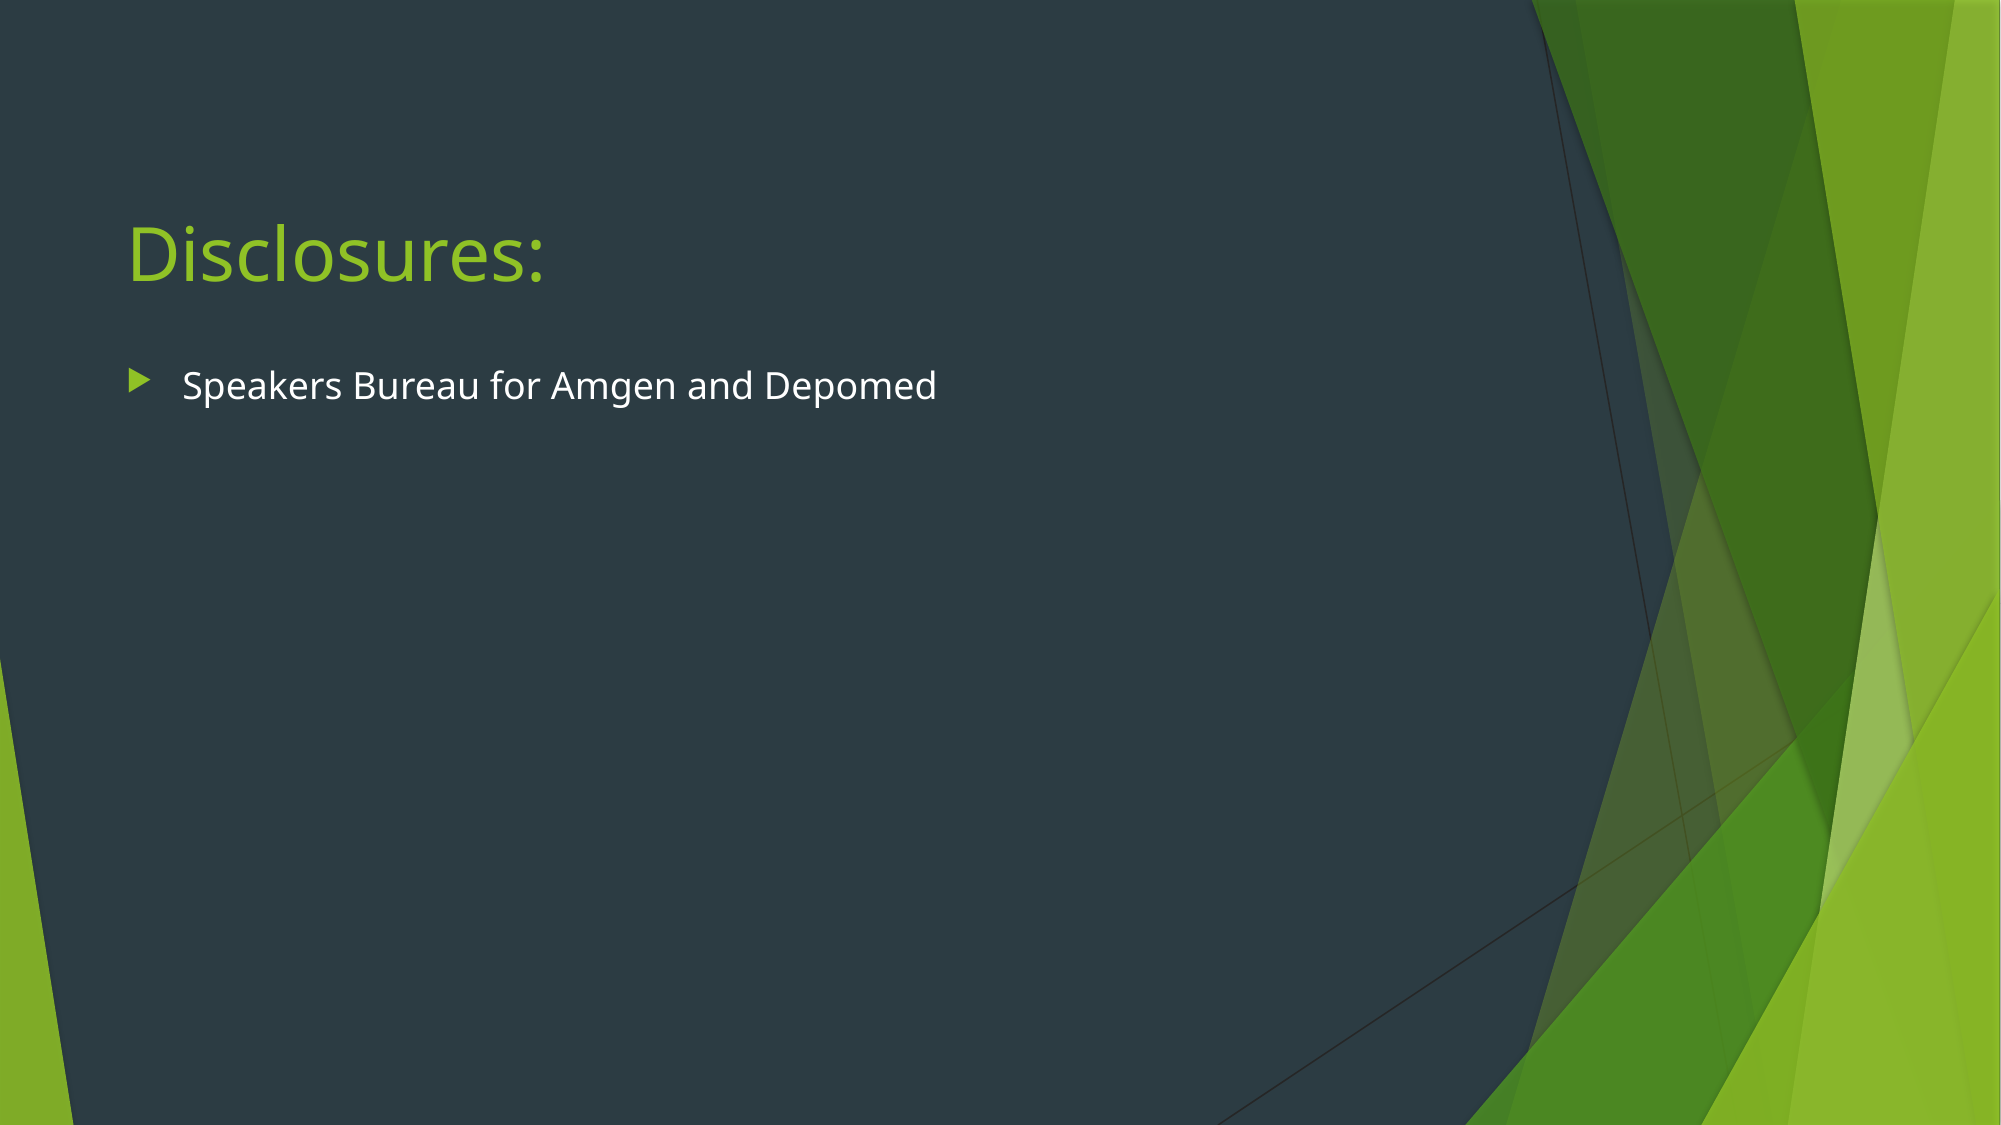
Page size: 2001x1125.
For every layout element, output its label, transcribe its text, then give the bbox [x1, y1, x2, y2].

list Speakers Bureau for Amgen and Depomed [111, 354, 1522, 992]
title Disclosures: [111, 199, 1522, 354]
